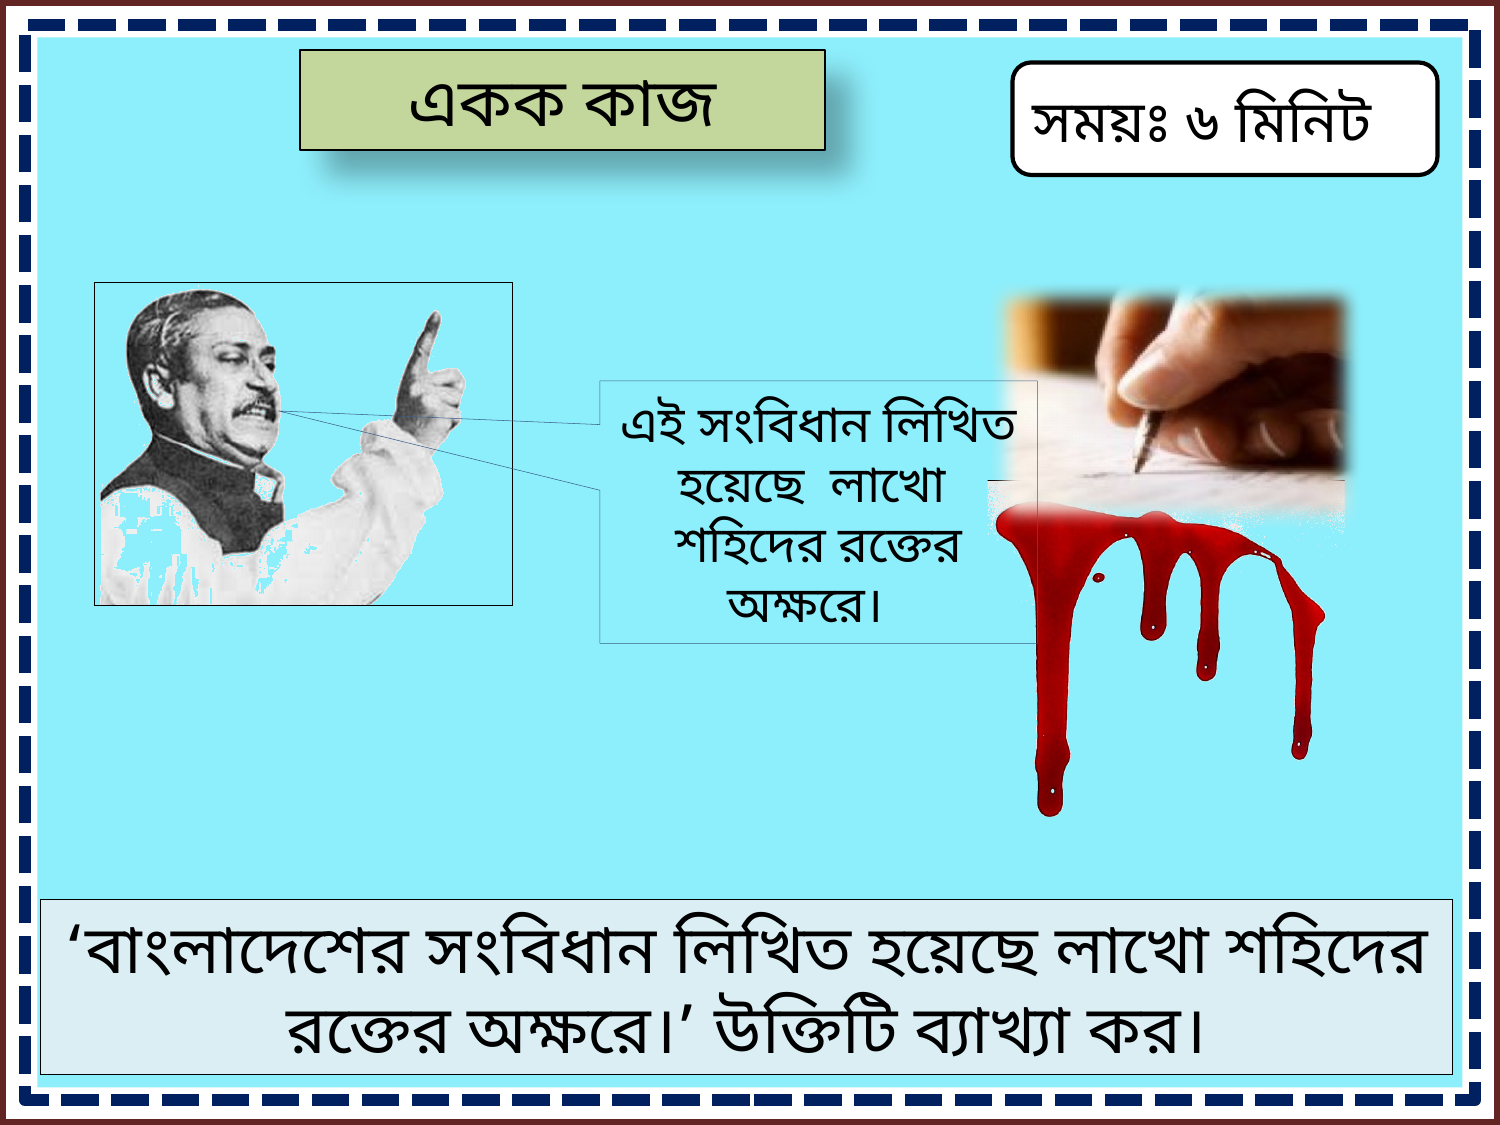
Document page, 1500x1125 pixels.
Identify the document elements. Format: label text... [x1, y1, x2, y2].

text_box সময়ঃ ৬ মিনিট [1010, 60, 1440, 178]
text_box এই সংবিধান লিখিত হয়েছে লাখো শহিদের রক্তের অক্ষরে। [517, 378, 982, 646]
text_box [987, 280, 1363, 838]
text_box ‘বাংলাদেশের সংবিধান লিখিত হয়েছে লাখো শহিদের রক্তের অক্ষরে।’ উক্তিটি ব্যাখ্যা কর। [40, 899, 1453, 1075]
picture [94, 282, 513, 607]
text_box একক কাজ [299, 49, 826, 151]
